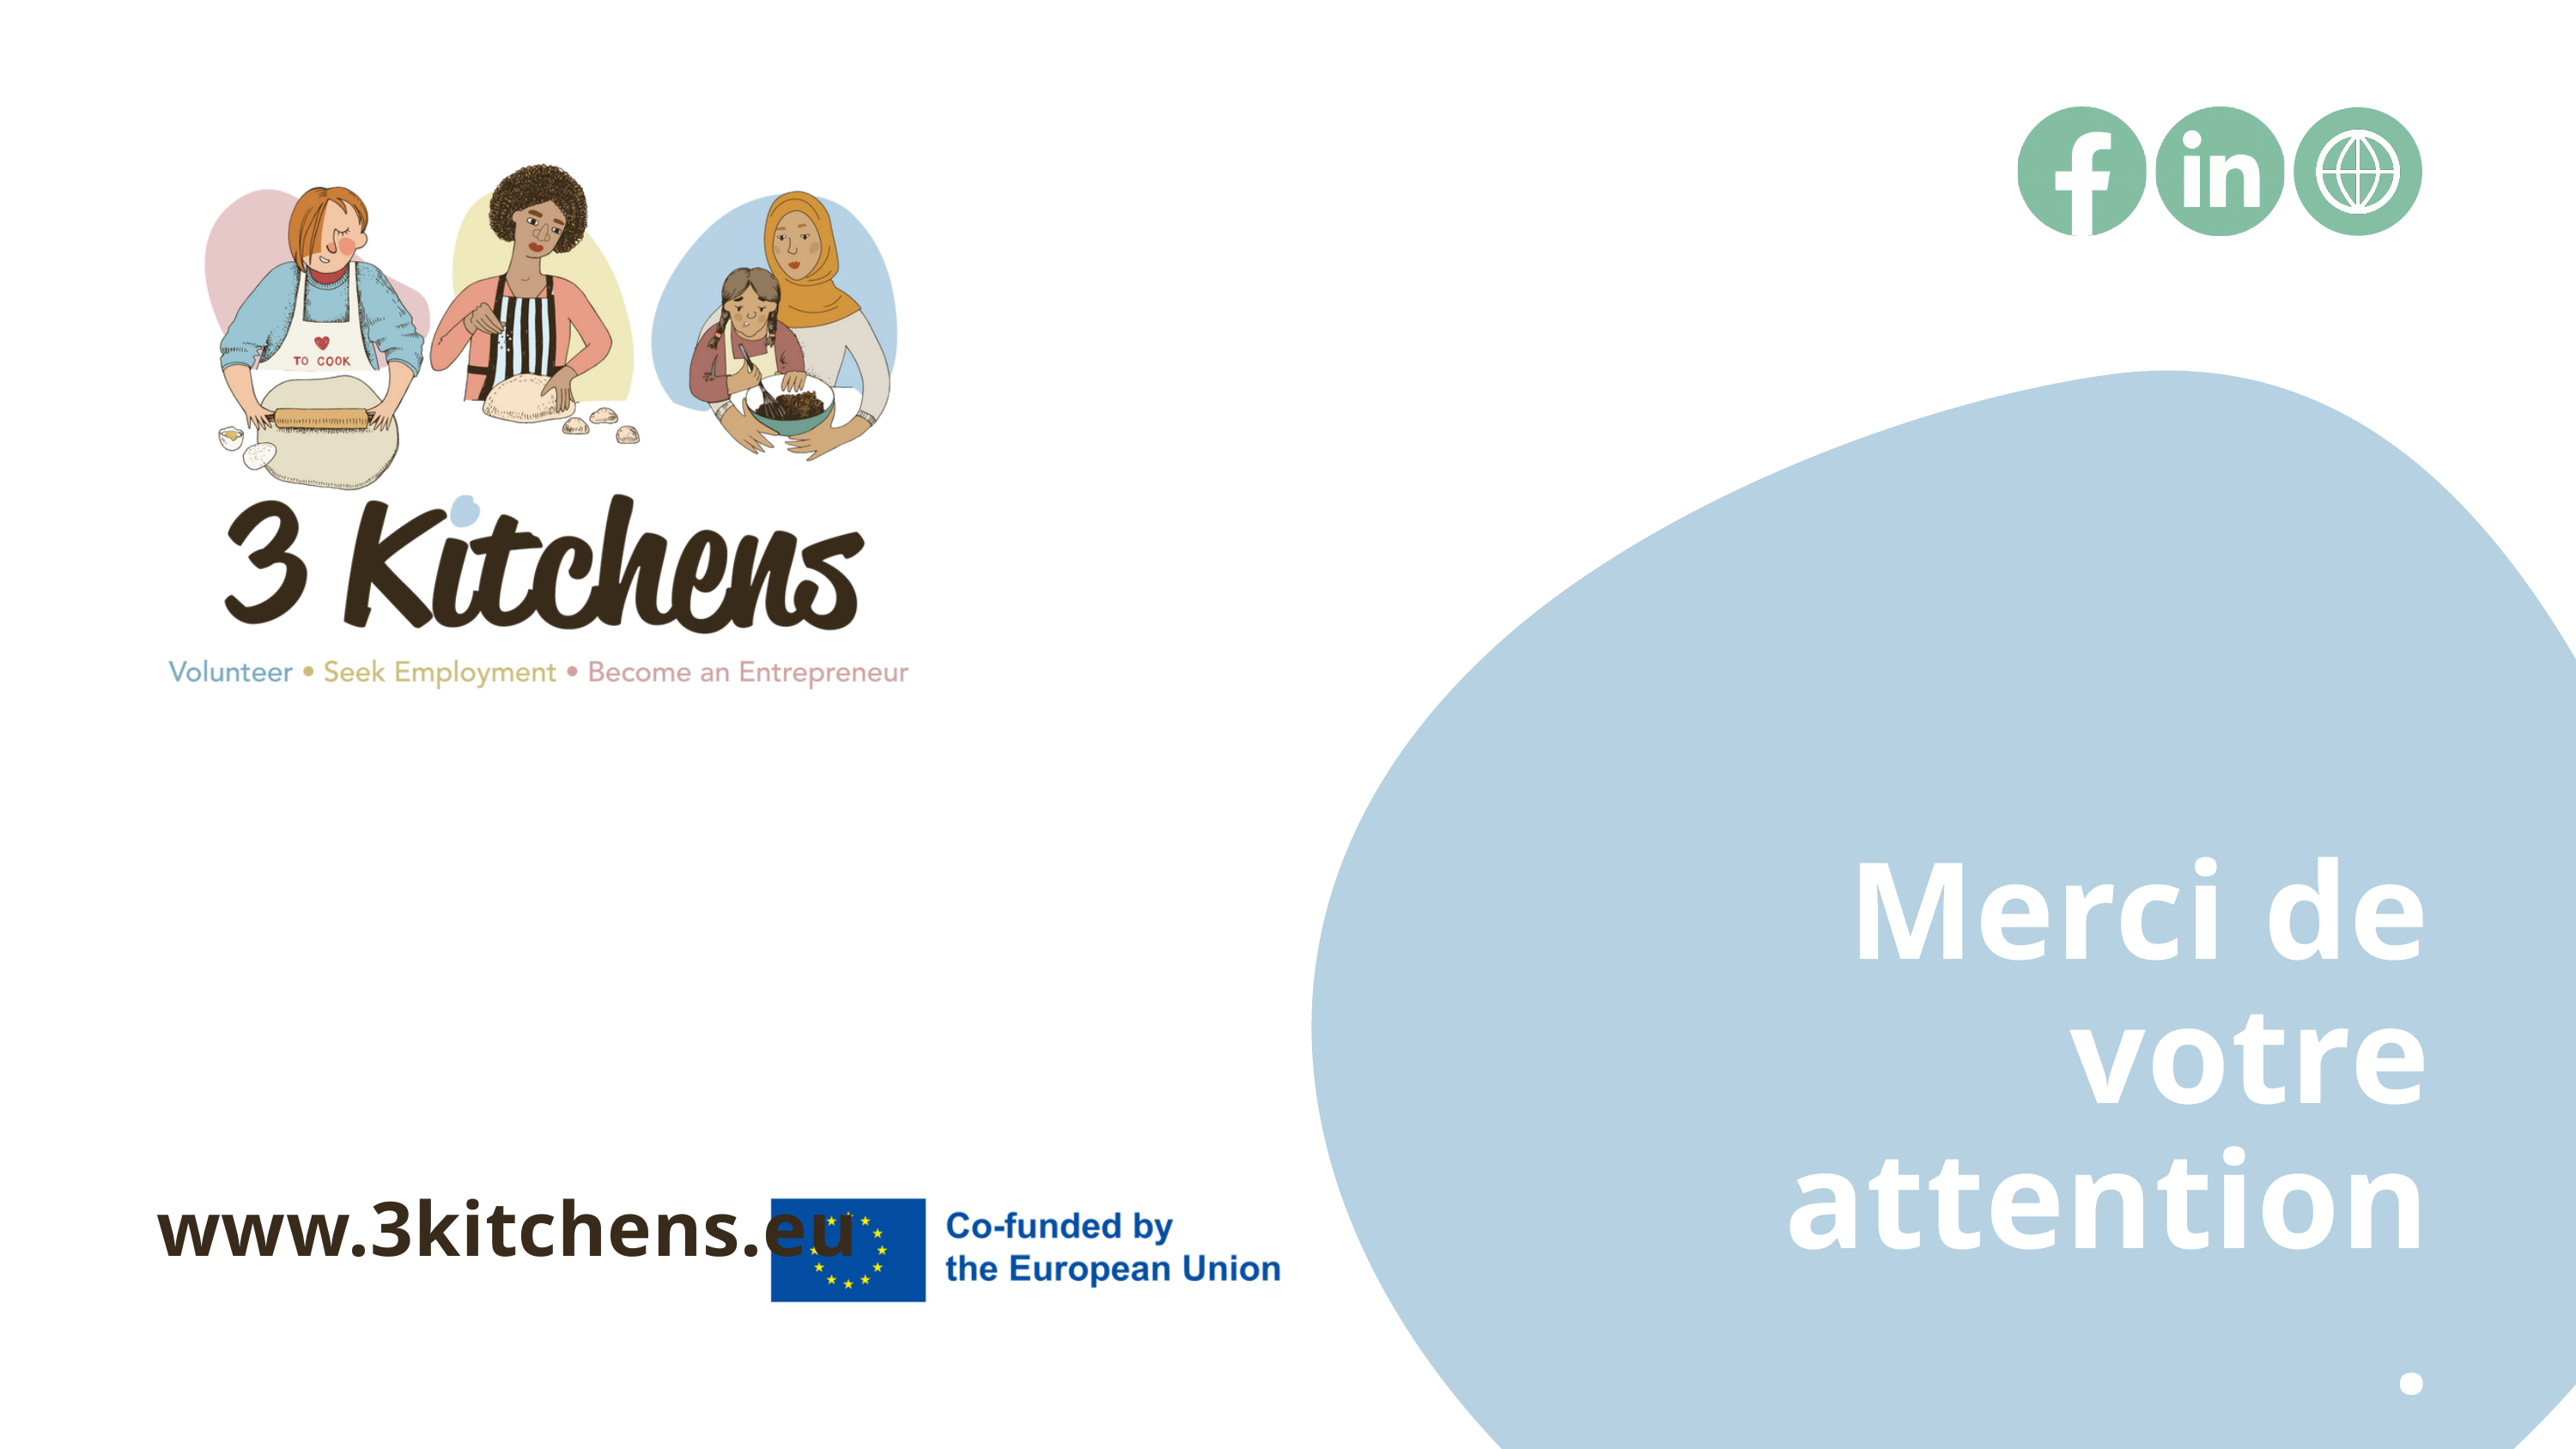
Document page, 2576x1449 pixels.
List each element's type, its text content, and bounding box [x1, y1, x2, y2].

text_box [2017, 106, 2147, 236]
text_box [2155, 106, 2285, 236]
text_box [764, 1192, 1320, 1309]
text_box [1375, 343, 2570, 1449]
text_box [122, 97, 990, 724]
text_box www.3kitchens.eu [156, 1191, 955, 1272]
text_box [2293, 106, 2423, 236]
